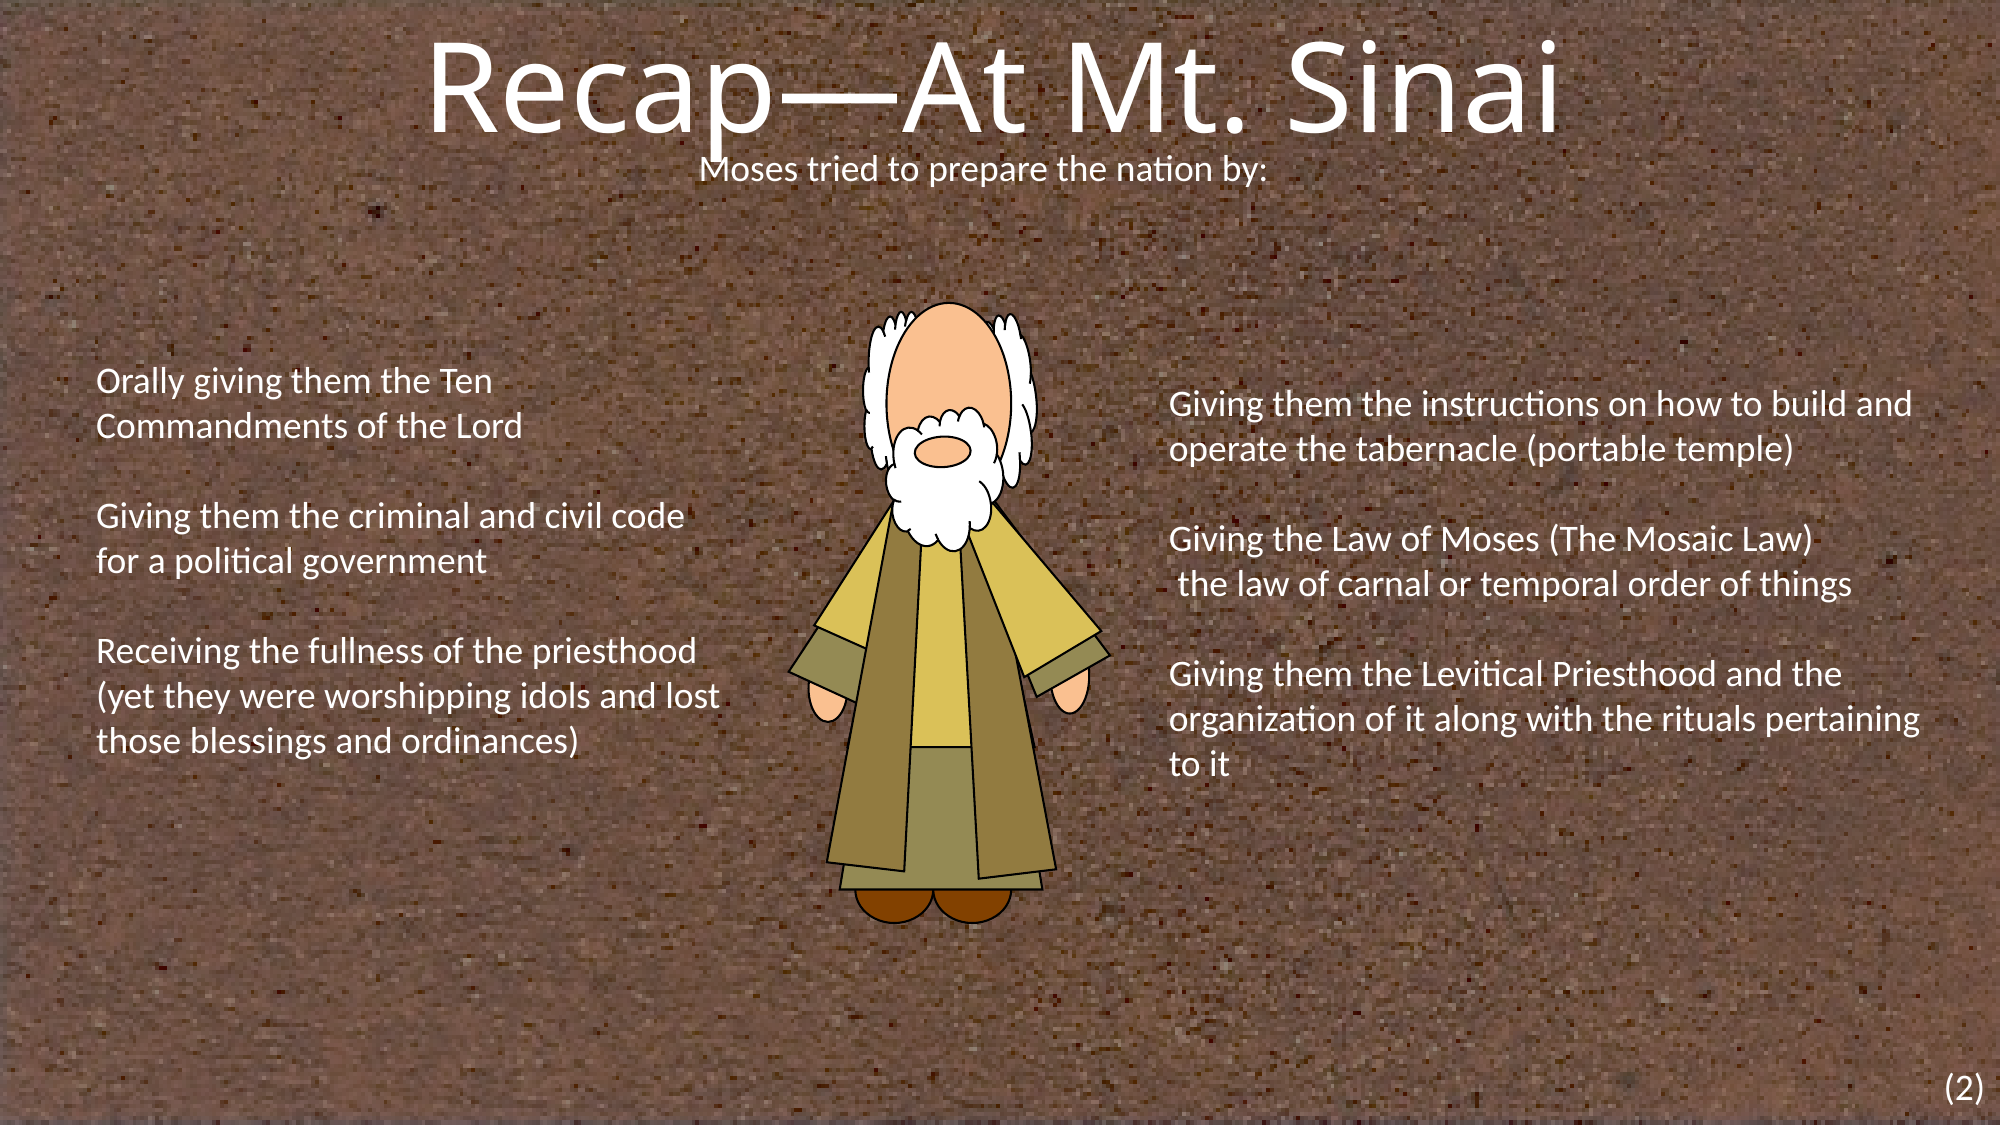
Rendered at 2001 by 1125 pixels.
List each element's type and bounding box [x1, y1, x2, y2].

picture [0, 0, 2000, 1125]
text_box [808, 302, 1090, 924]
